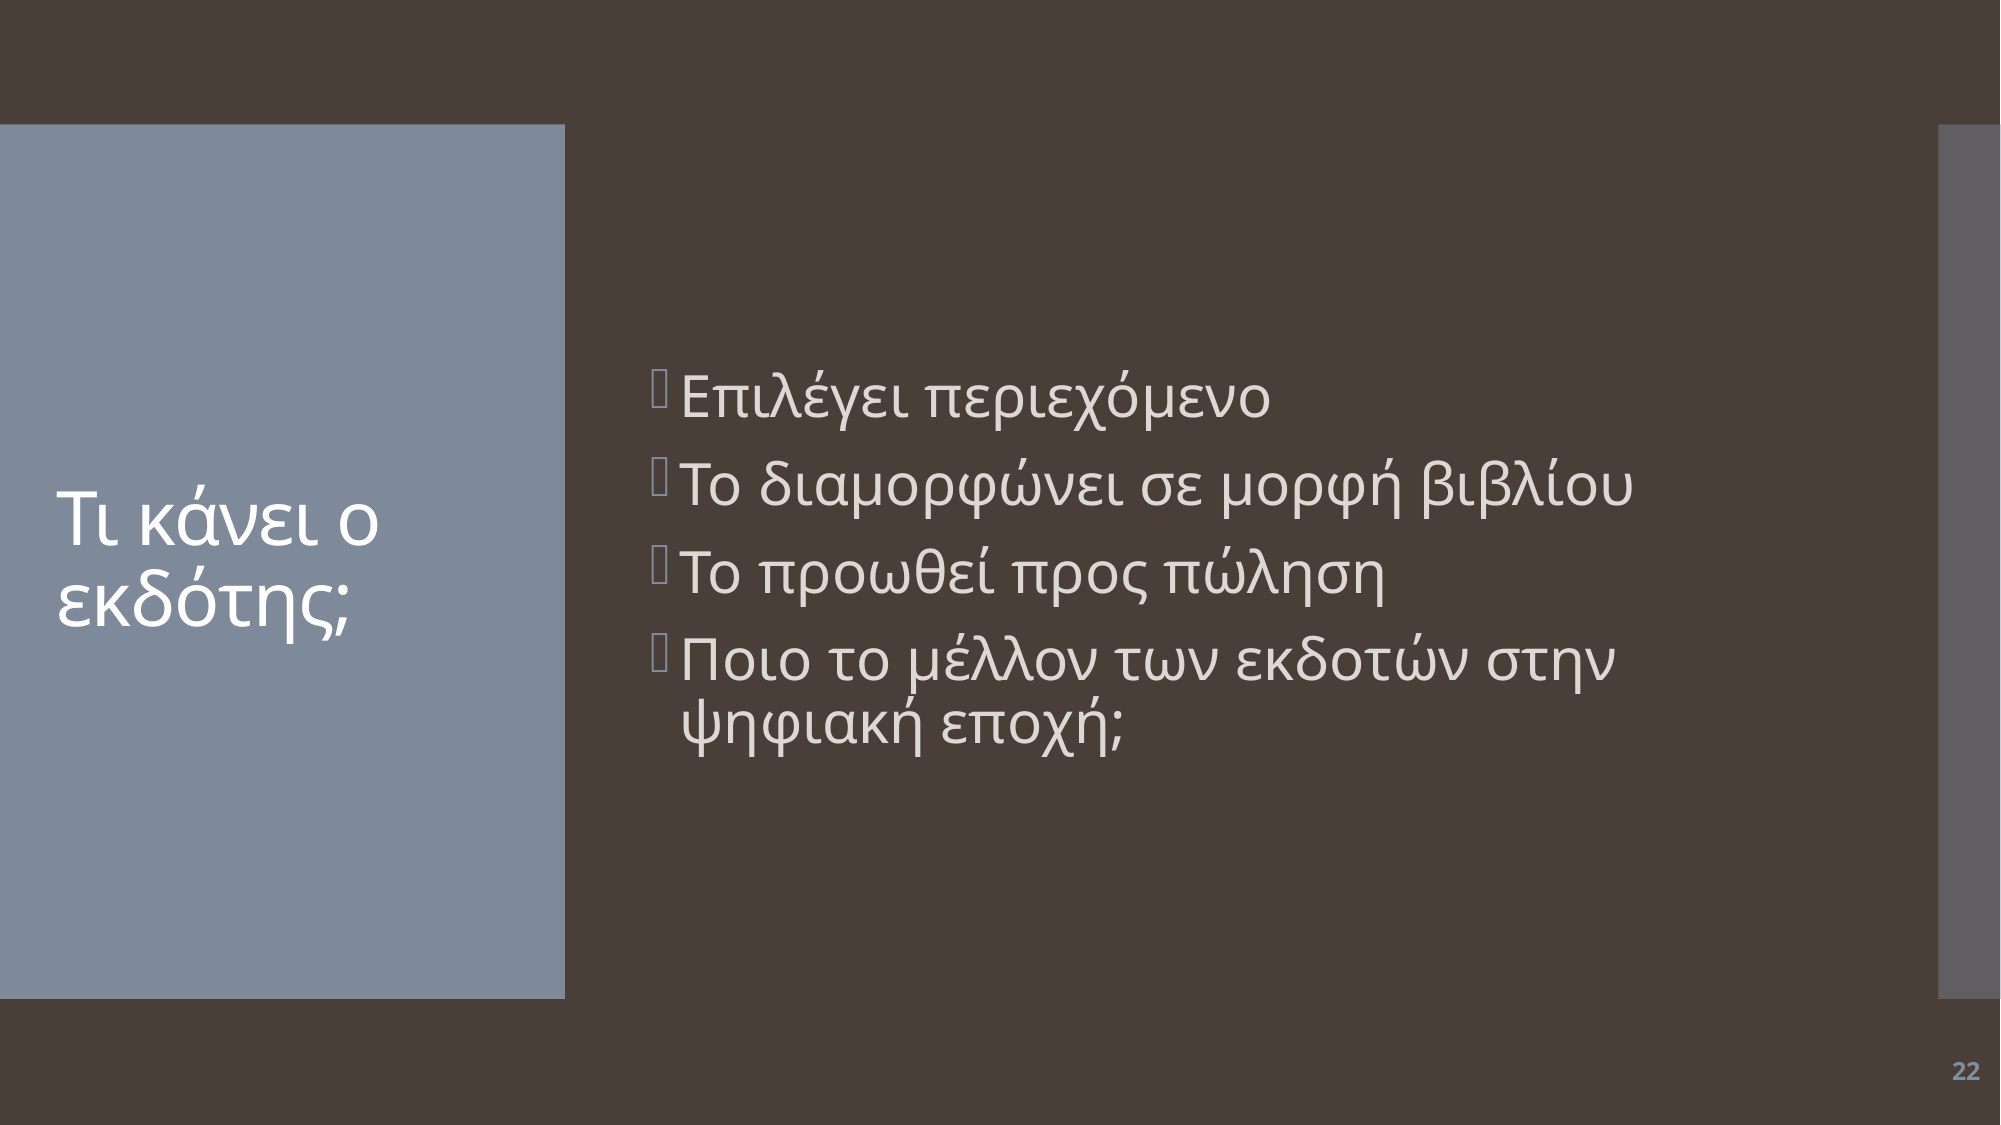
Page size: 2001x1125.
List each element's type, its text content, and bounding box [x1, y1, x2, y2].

slide_number 22 [1744, 1042, 1996, 1103]
list Επιλέγει περιεχόμενο Το διαμορφώνει σε μορφή βιβλίου Το προωθεί προς πώληση Ποιο το μέλλον των εκδοτών στην ψηφιακή εποχή; [634, 141, 1835, 982]
title Τι κάνει ο εκδότης; [41, 184, 525, 940]
